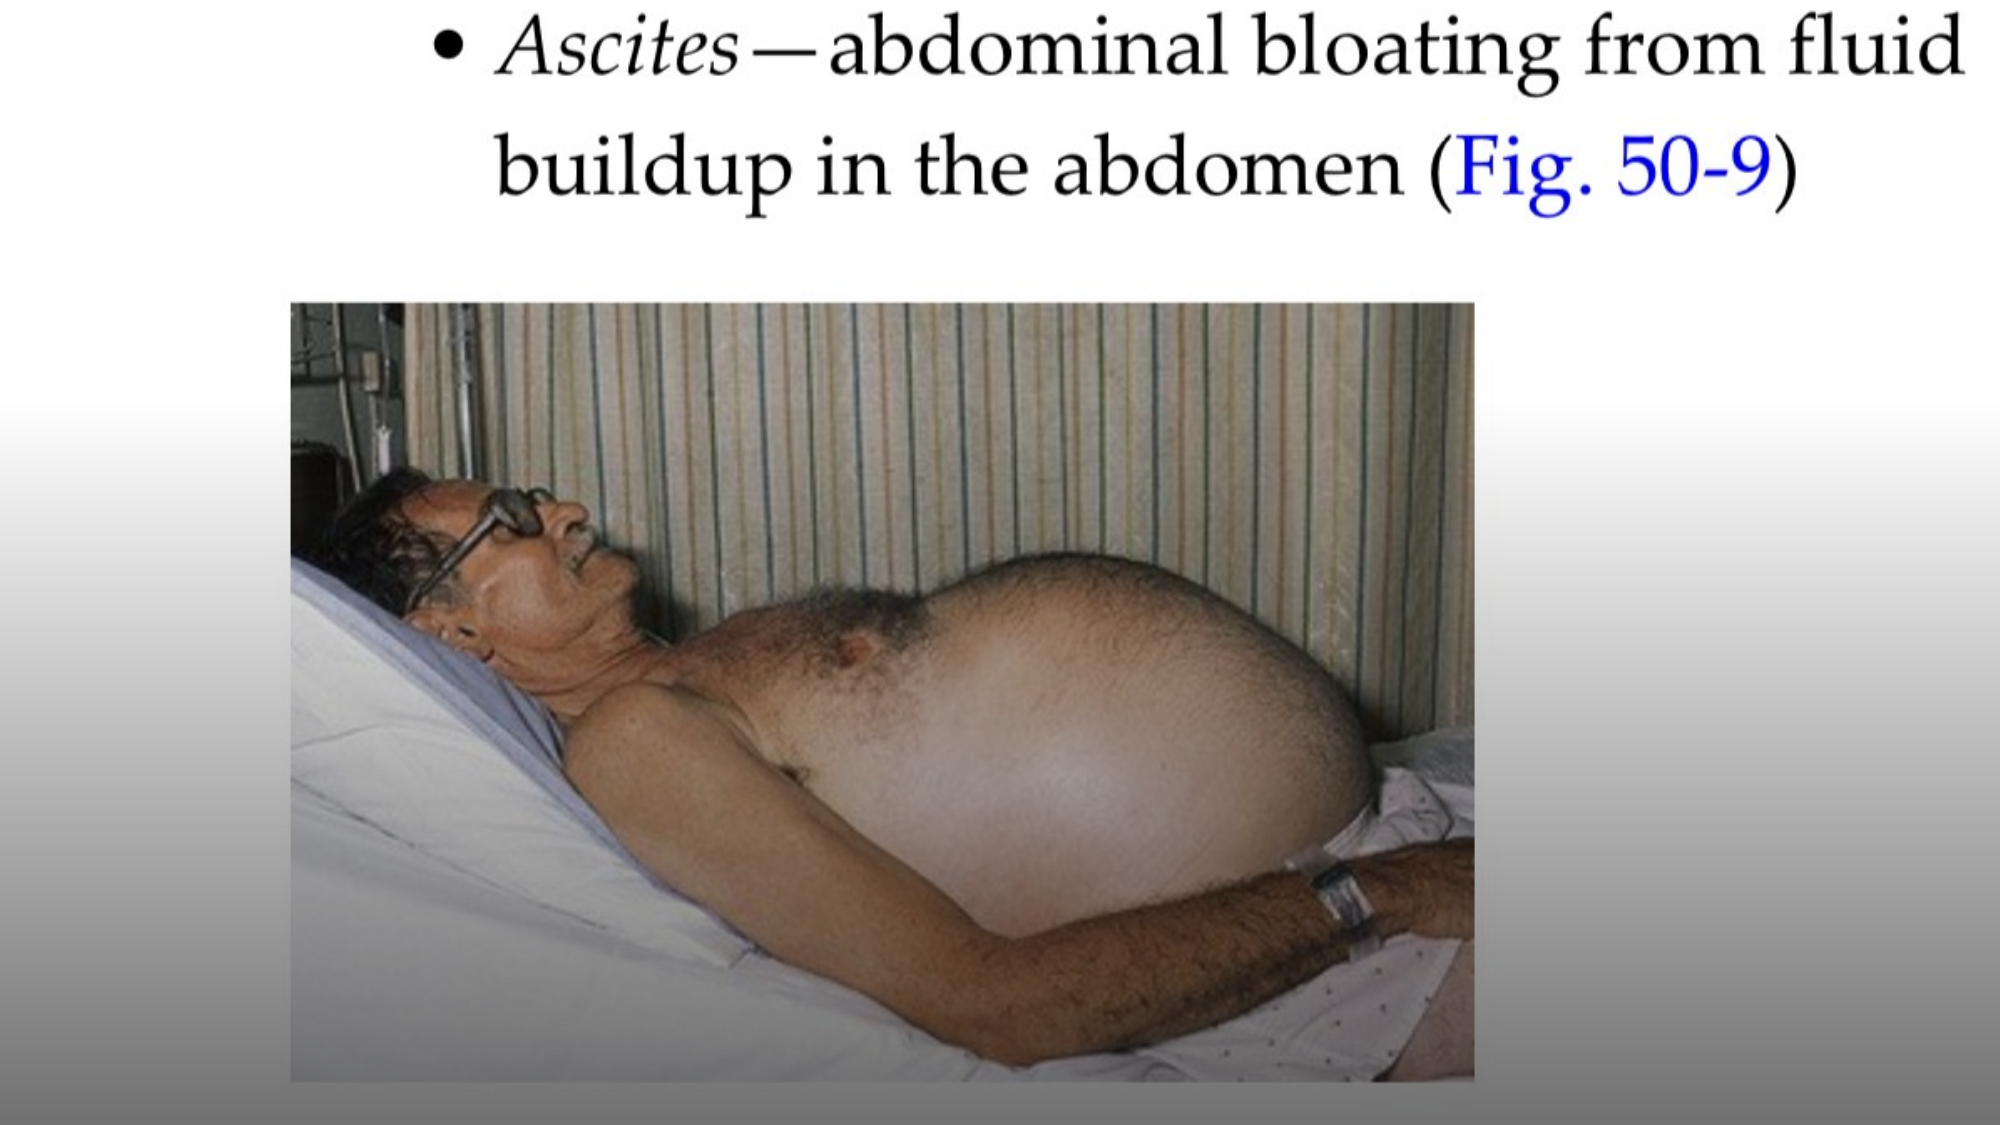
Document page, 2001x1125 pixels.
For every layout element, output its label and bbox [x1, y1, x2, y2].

list [0, 0, 2000, 1125]
